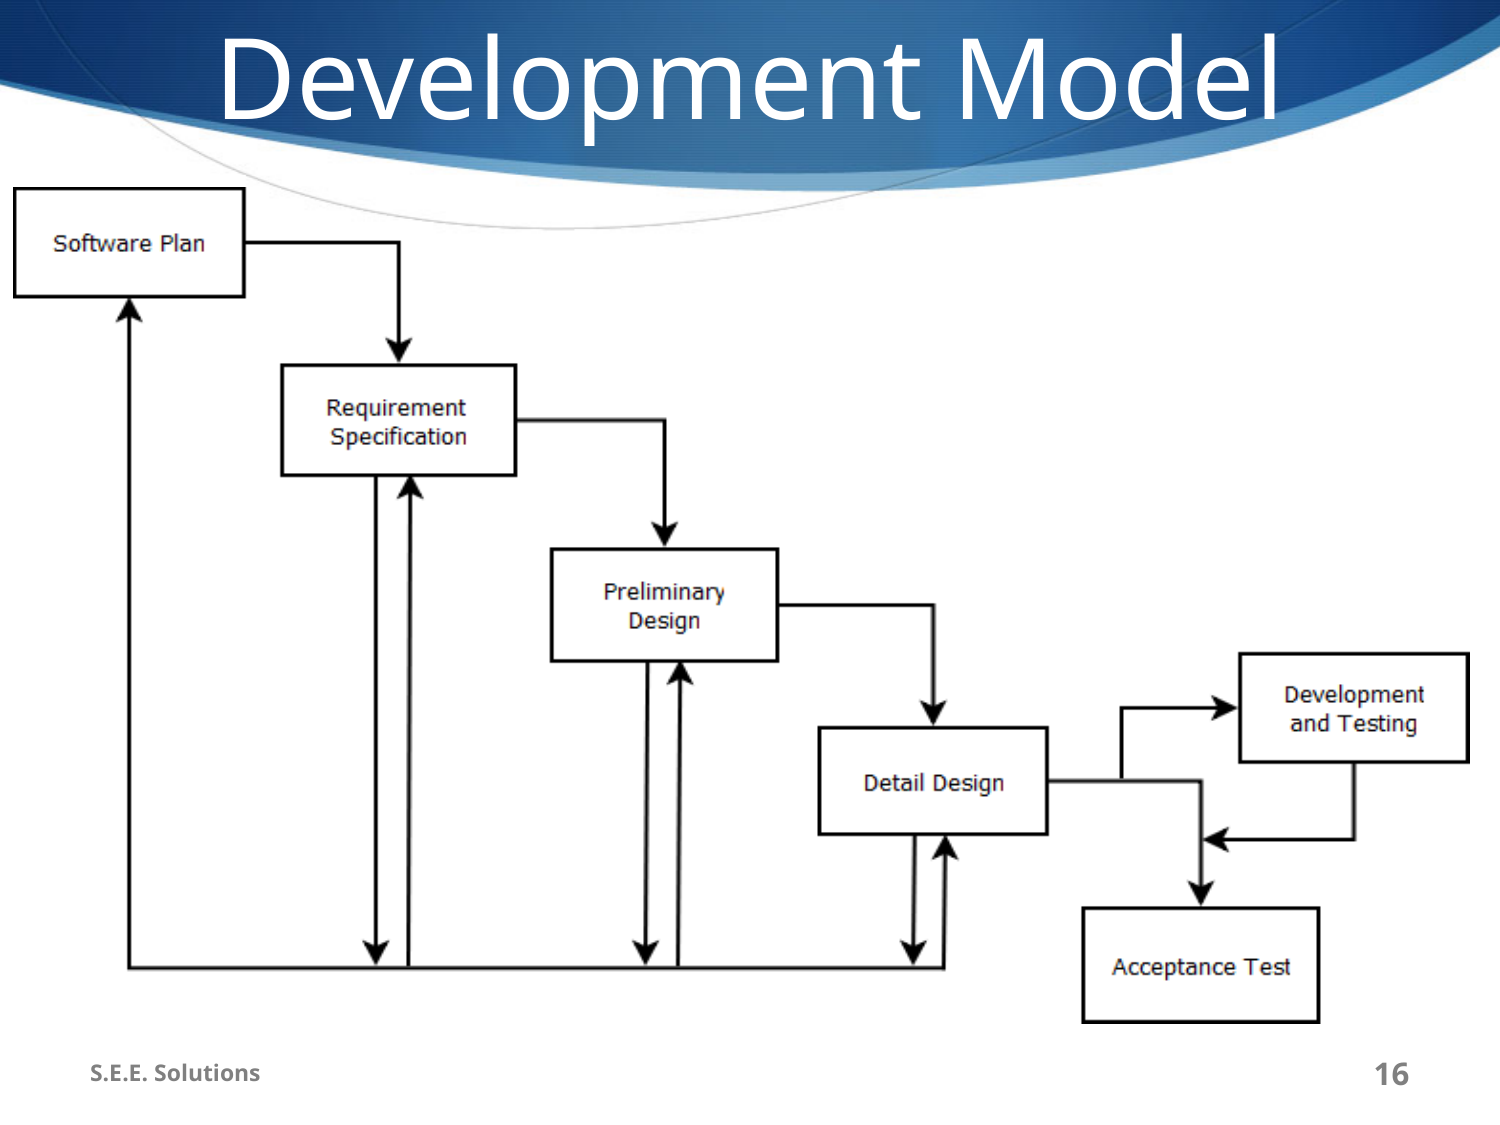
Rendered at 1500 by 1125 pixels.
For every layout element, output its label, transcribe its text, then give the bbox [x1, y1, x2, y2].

text_box Development Model [74, 0, 1425, 167]
slide_number S.E.E. Solutions [75, 1042, 425, 1103]
footer 16 [949, 1042, 1425, 1103]
picture [0, 0, 1500, 1125]
